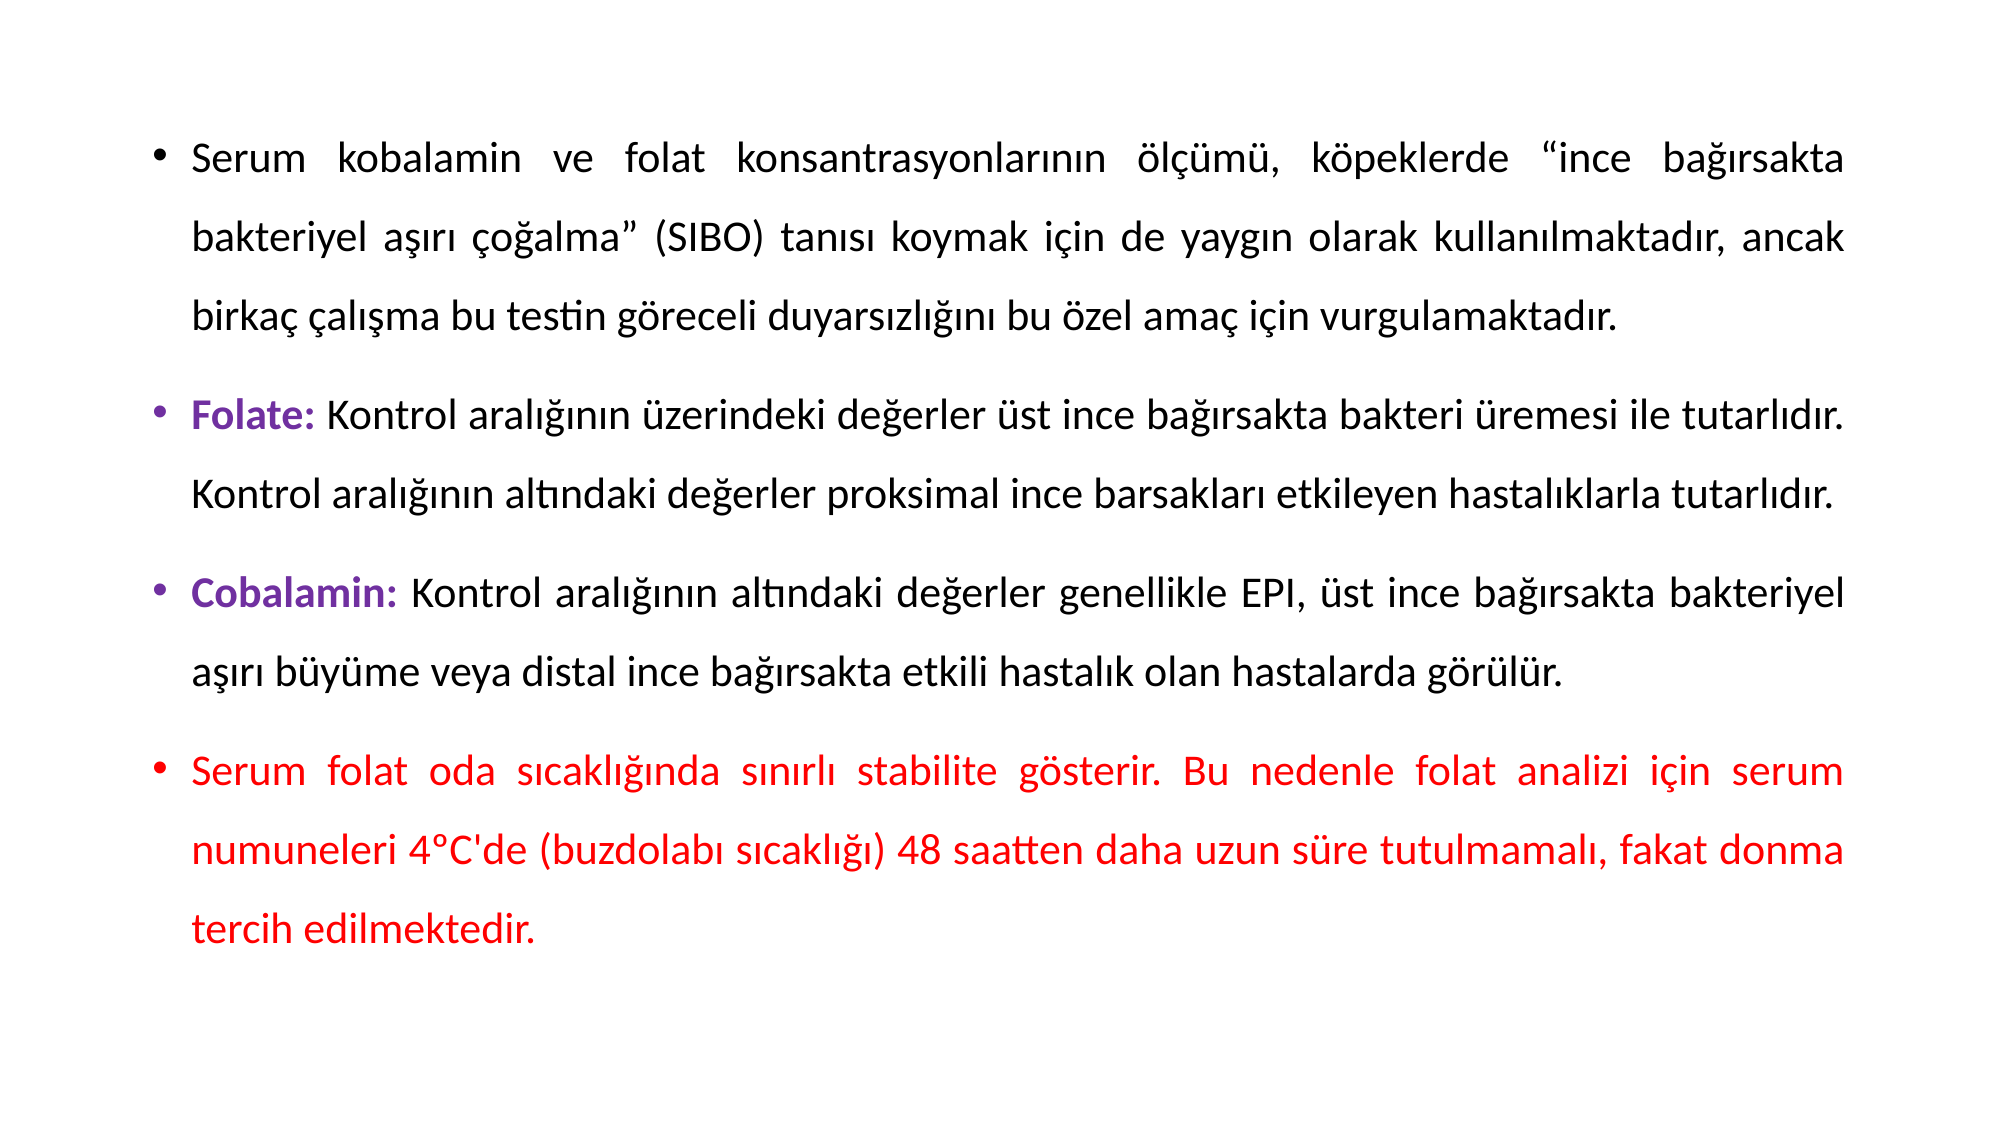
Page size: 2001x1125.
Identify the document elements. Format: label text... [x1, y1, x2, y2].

list Serum kobalamin ve folat konsantrasyonlarının ölçümü, köpeklerde “ince bağırsakta bakteriyel aşırı çoğalma” (SIBO) tanısı koymak için de yaygın olarak kullanılmaktadır, ancak birkaç çalışma bu testin göreceli duyarsızlığını bu özel amaç için vurgulamaktadır. Folate: Kontrol aralığının üzerindeki değerler üst ince bağırsakta bakteri üremesi ile tutarlıdır. Kontrol aralığının altındaki değerler proksimal ince barsakları etkileyen hastalıklarla tutarlıdır. Cobalamin: Kontrol aralığının altındaki değerler genellikle EPI, üst ince bağırsakta bakteriyel aşırı büyüme veya distal ince bağırsakta etkili hastalık olan hastalarda görülür. Serum folat oda sıcaklığında sınırlı stabilite gösterir. Bu nedenle folat analizi için serum numuneleri 4ºC'de (buzdolabı sıcaklığı) 48 saatten daha uzun süre tutulmamalı, fakat donma tercih edilmektedir. [137, 94, 1863, 1014]
